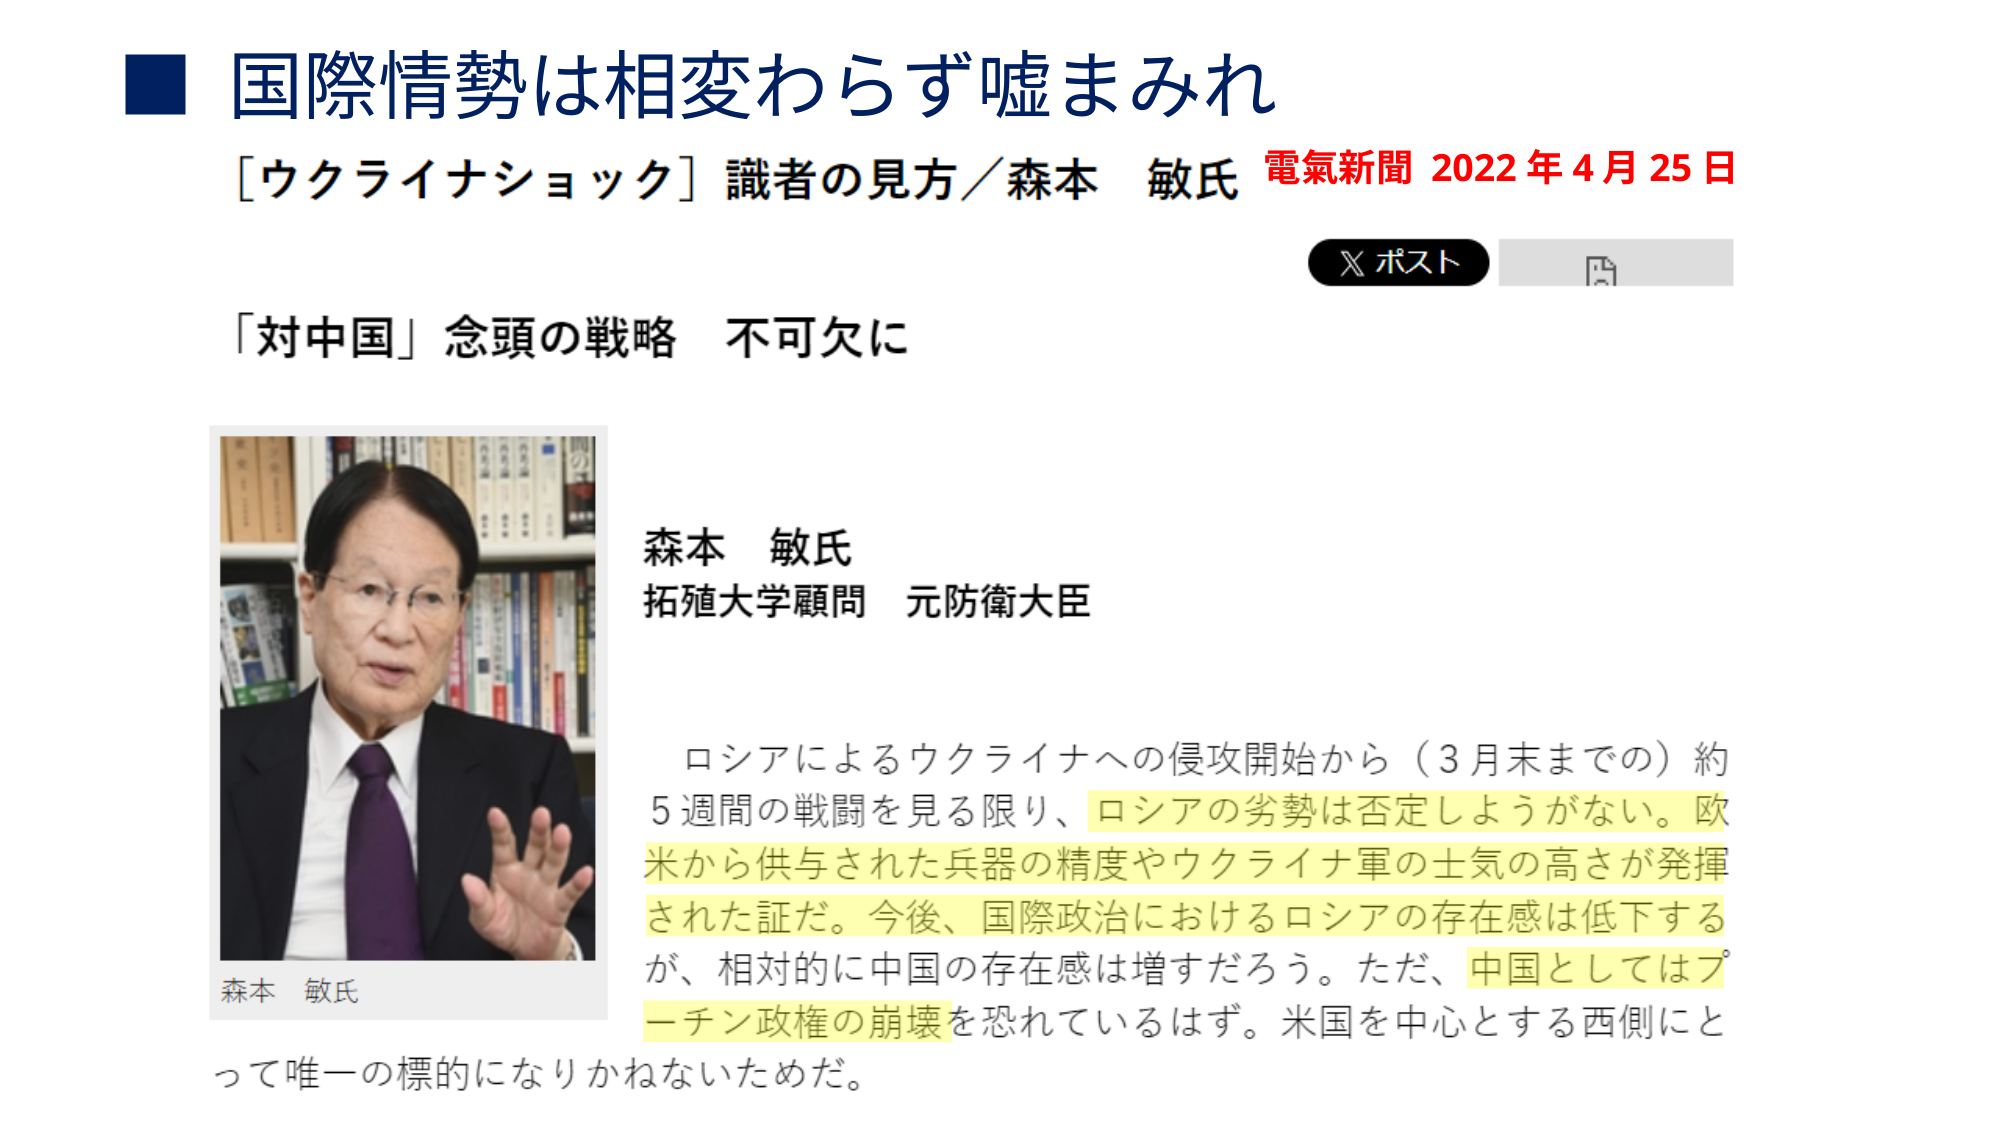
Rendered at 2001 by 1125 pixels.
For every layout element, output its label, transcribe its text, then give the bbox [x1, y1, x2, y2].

title ■ 国際情勢は相変わらず嘘まみれ [103, 0, 1874, 137]
picture [197, 136, 1754, 1108]
